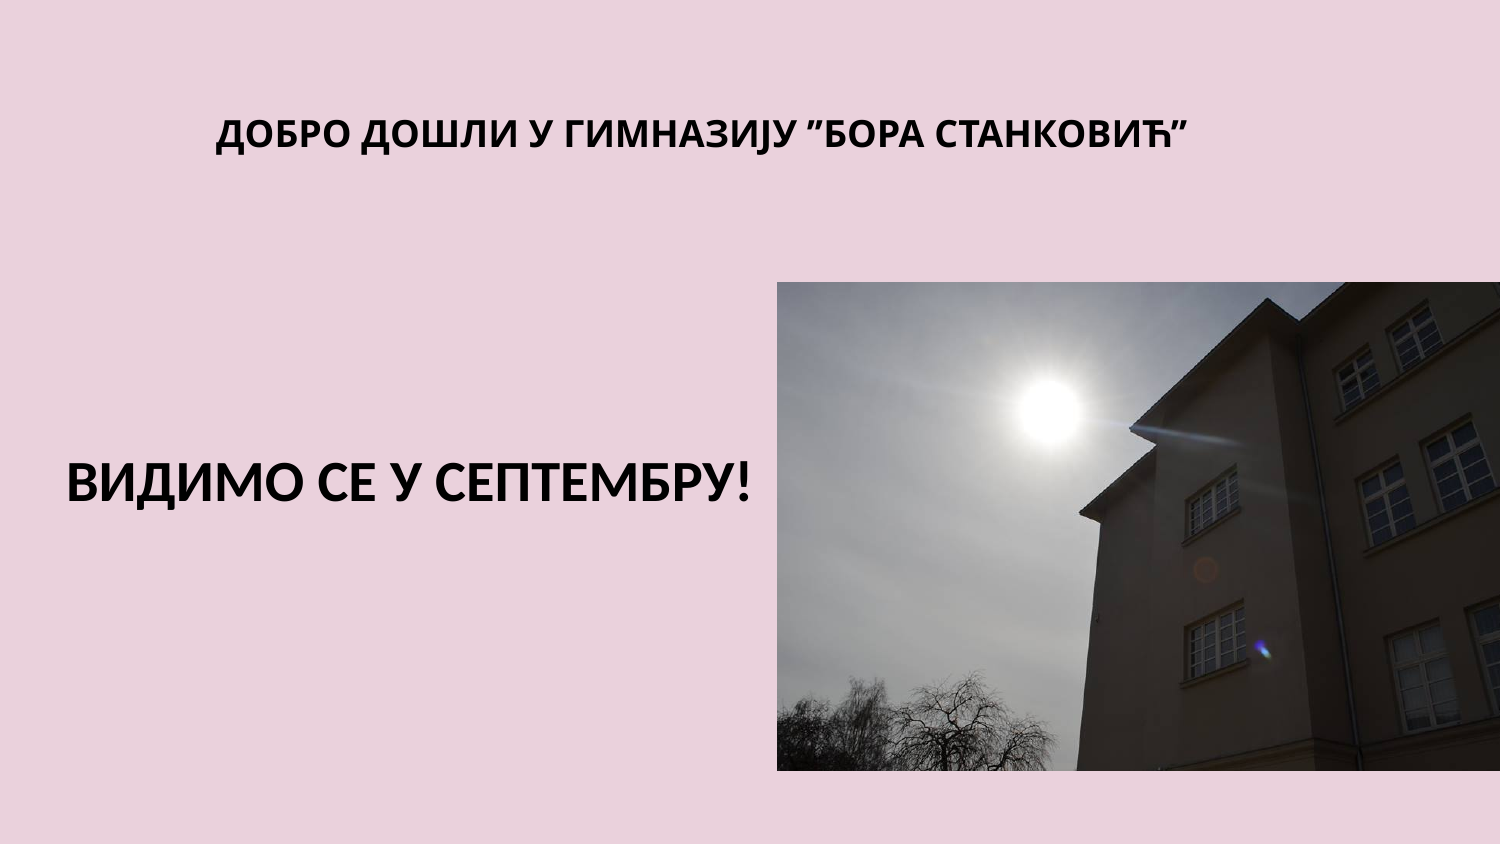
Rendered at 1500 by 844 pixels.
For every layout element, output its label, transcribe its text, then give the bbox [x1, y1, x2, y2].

list ВИДИМО СЕ У СЕПТЕМБРУ! [51, 189, 1449, 750]
title ДОБРО ДОШЛИ У ГИМНАЗИЈУ ’’БОРА СТАНКОВИЋ’’ [51, 72, 1449, 167]
picture [777, 282, 1500, 771]
